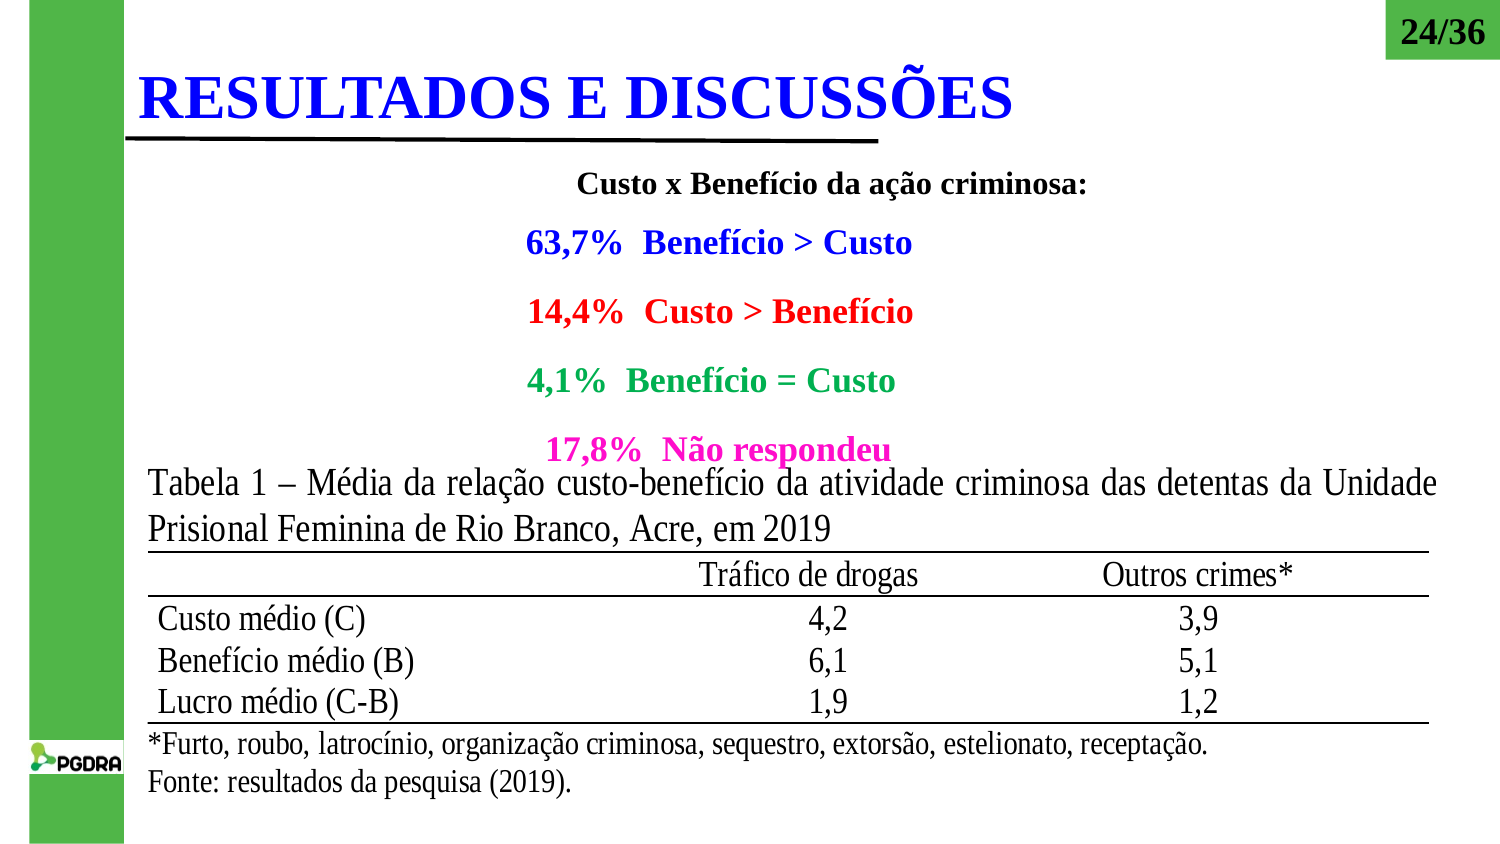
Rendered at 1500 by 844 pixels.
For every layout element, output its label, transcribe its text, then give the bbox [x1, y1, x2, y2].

title RESULTADOS E DISCUSSÕES [123, 20, 1069, 139]
list Custo x Benefício da ação criminosa: 63,7% Benefício > Custo 14,4% Custo > Benefício 4,1% Benefício = Custo 17,8% Não respondeu [431, 161, 1235, 458]
picture [28, 740, 124, 774]
text_box 24/36 [1385, 0, 1500, 60]
picture [147, 459, 1436, 800]
